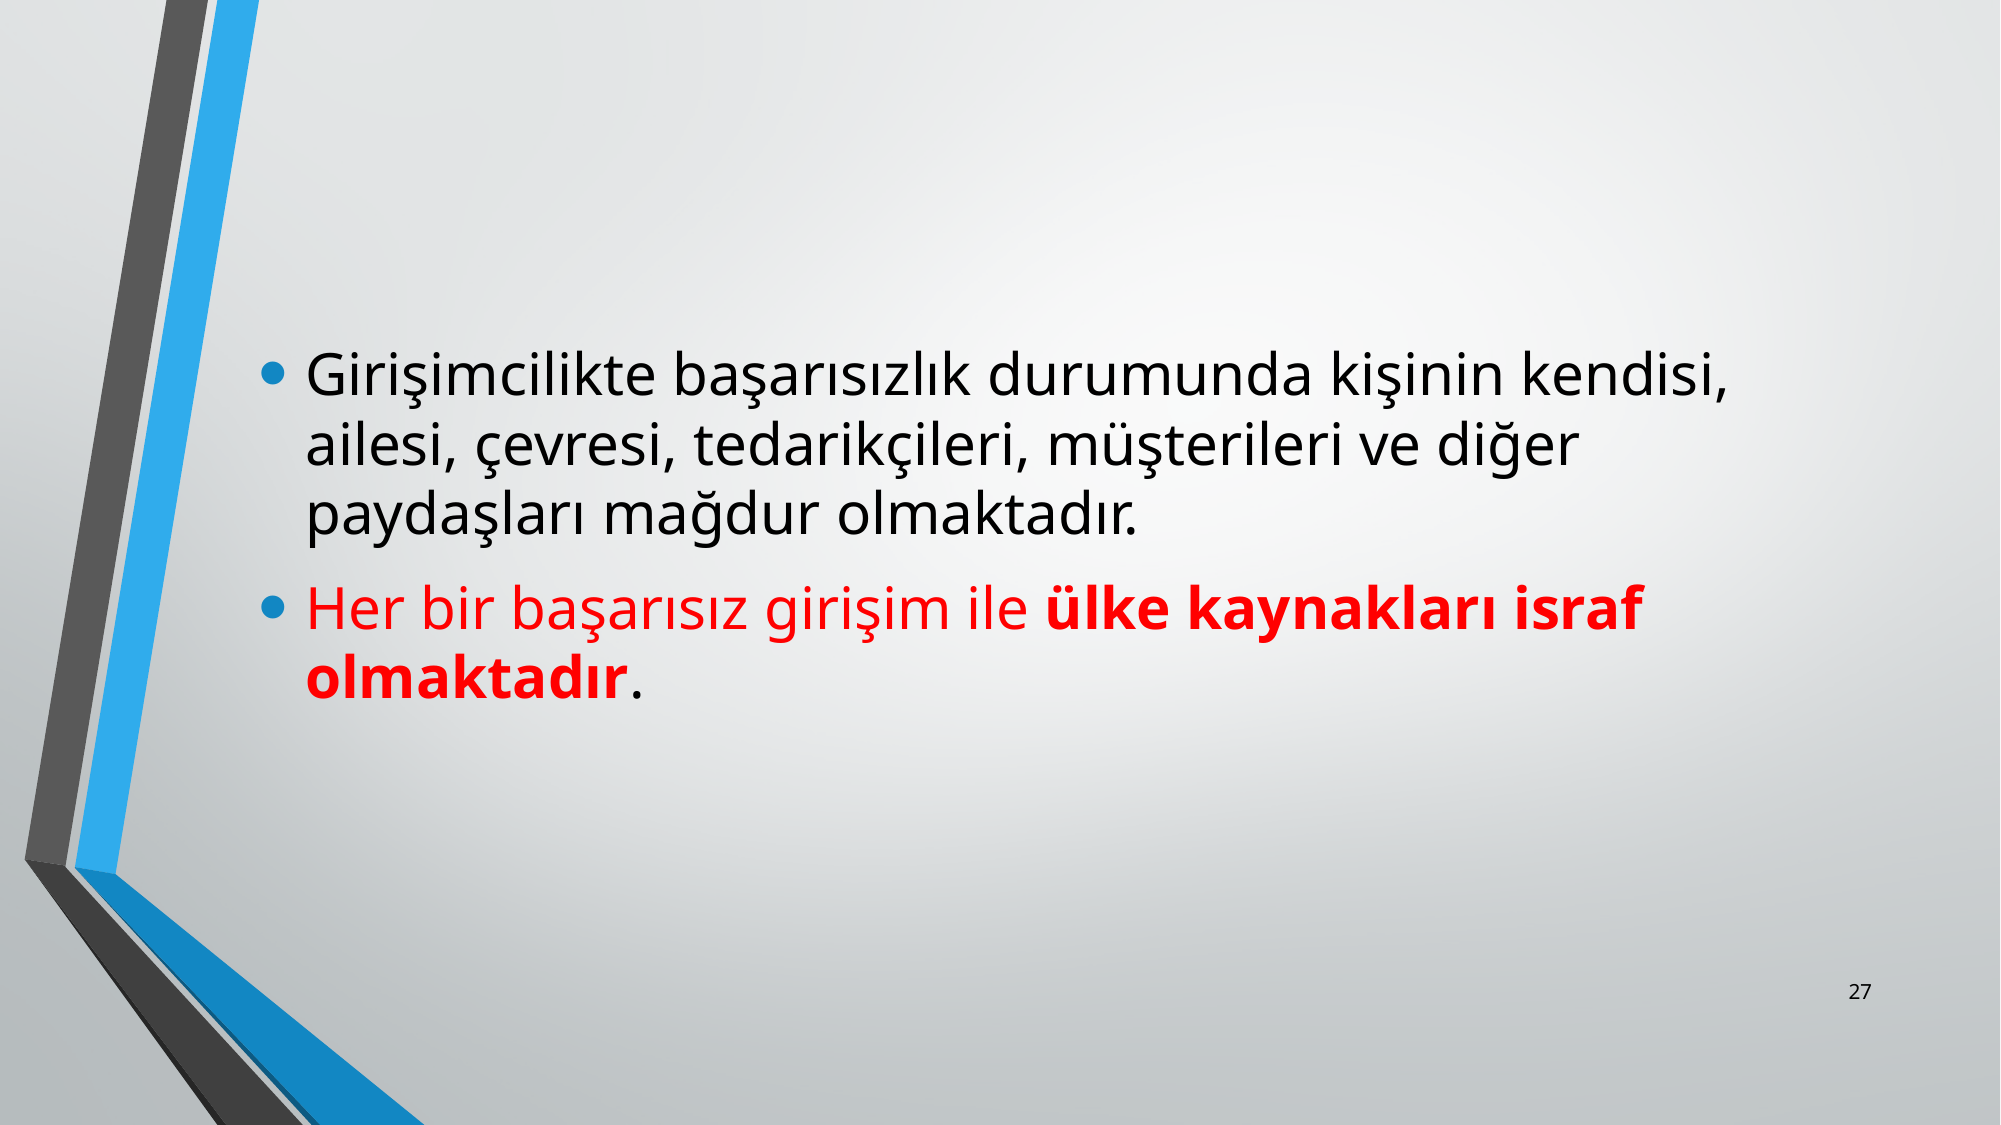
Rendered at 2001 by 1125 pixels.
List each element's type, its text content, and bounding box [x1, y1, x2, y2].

list Girişimcilikte başarısızlık durumunda kişinin kendisi, ailesi, çevresi, tedarikçileri, müşterileri ve diğer paydaşları mağdur olmaktadır. Her bir başarısız girişim ile ülke kaynakları israf olmaktadır. [243, 97, 1887, 950]
slide_number 27 [1796, 962, 1887, 1023]
